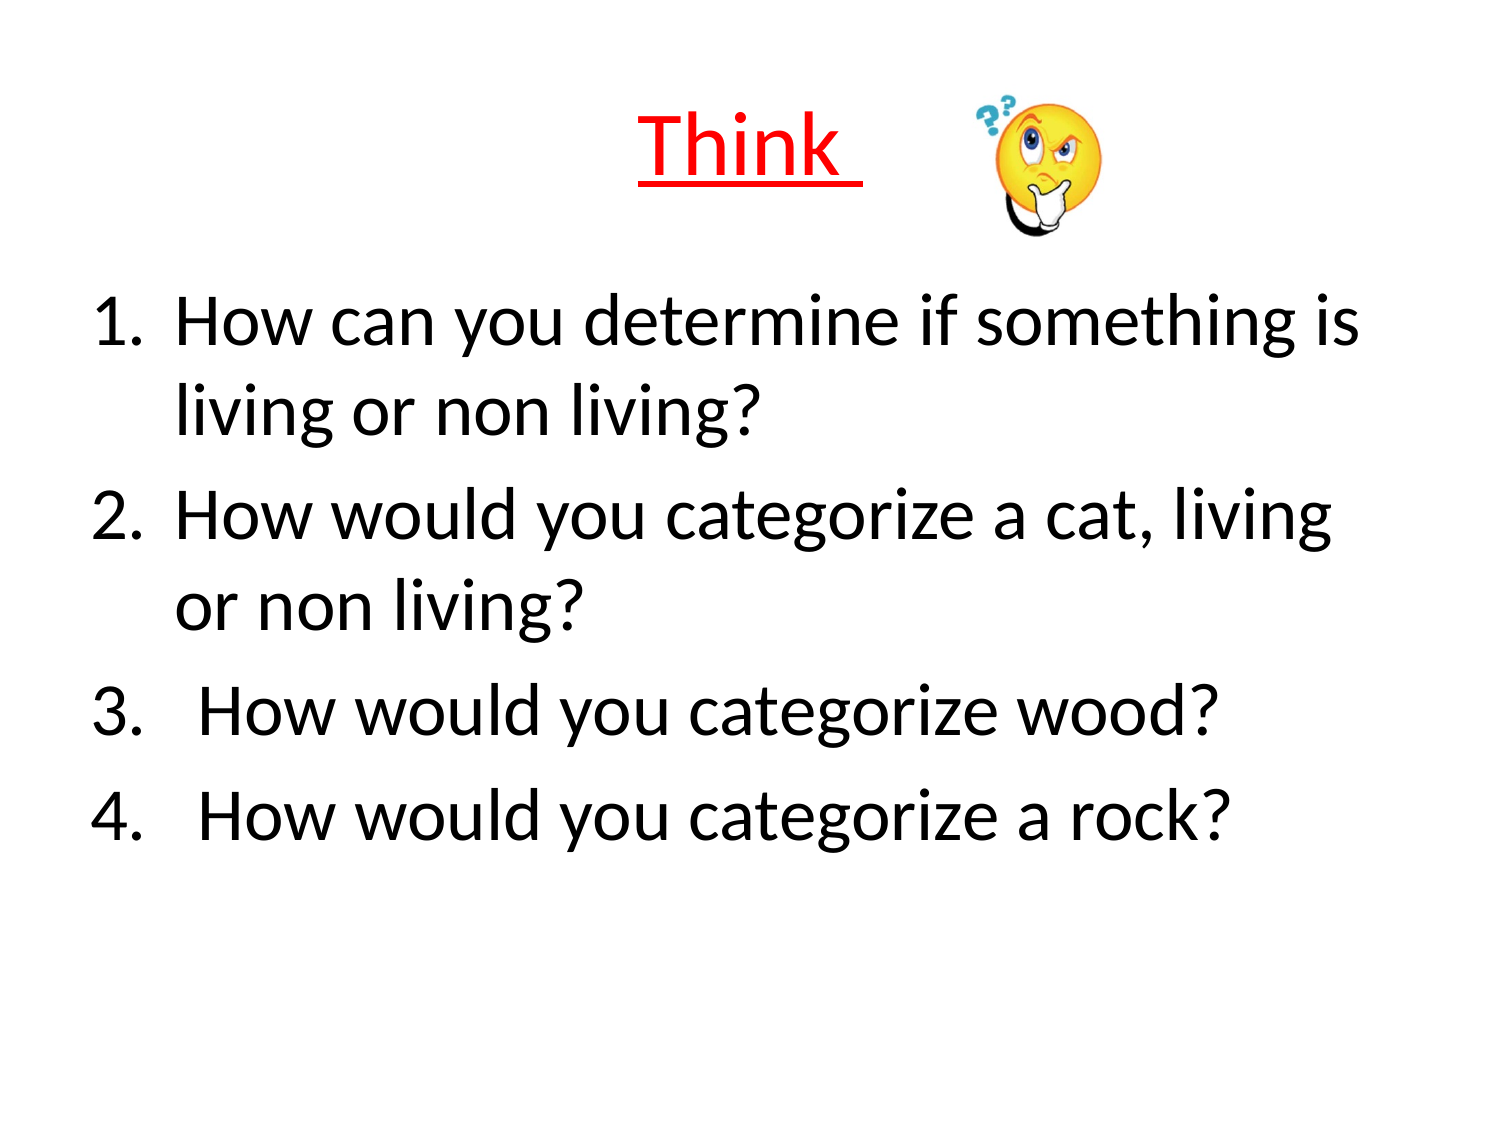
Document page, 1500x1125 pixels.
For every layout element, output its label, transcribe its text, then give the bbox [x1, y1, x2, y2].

list How can you determine if something is living or non living? How would you categorize a cat, living or non living? 3. How would you categorize wood? 4. How would you categorize a rock? [75, 262, 1425, 1005]
picture [949, 62, 1138, 254]
title Think [75, 45, 1425, 233]
